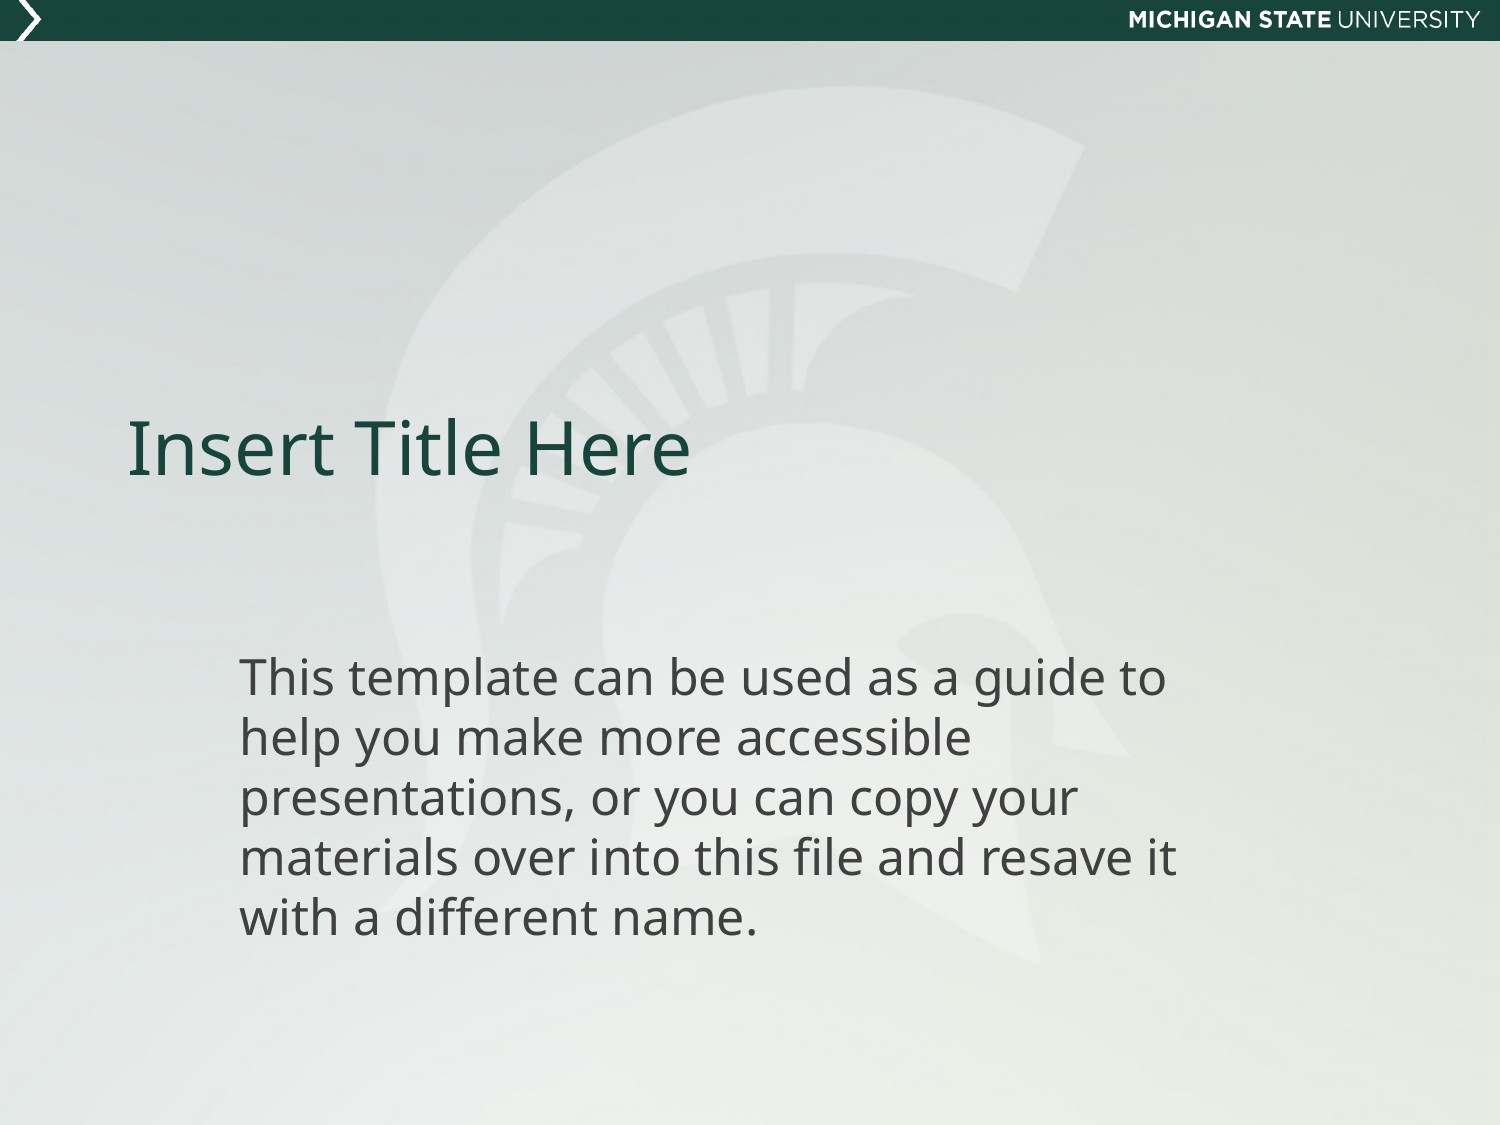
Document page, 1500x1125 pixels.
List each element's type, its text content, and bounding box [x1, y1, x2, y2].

picture [0, 0, 1500, 1125]
title Insert Title Here [112, 393, 1388, 561]
subtitle This template can be used as a guide to help you make more accessible presentations, or you can copy your materials over into this file and resave it with a different name. [225, 637, 1275, 1009]
